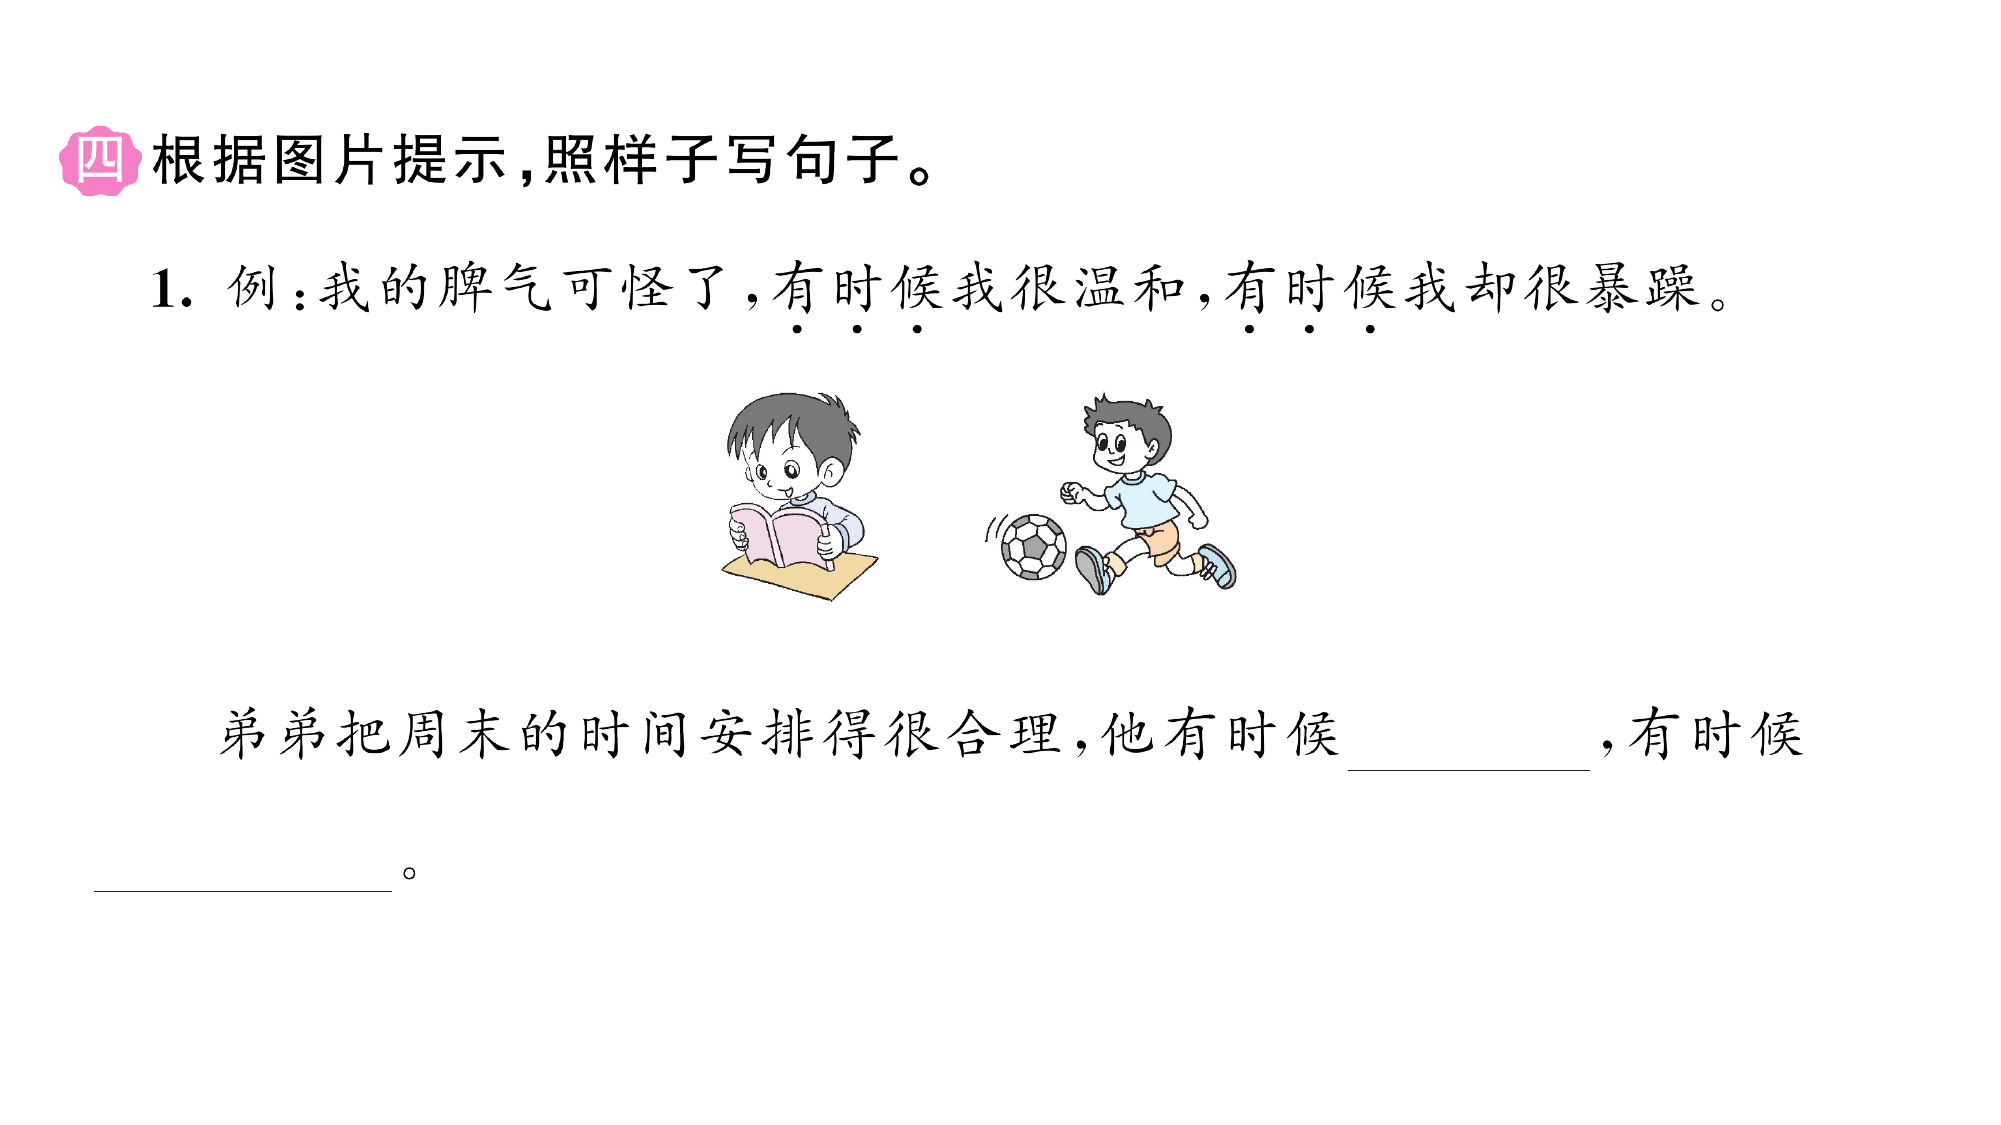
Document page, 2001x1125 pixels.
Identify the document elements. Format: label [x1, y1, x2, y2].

picture [55, 89, 1945, 613]
picture [90, 645, 1981, 898]
